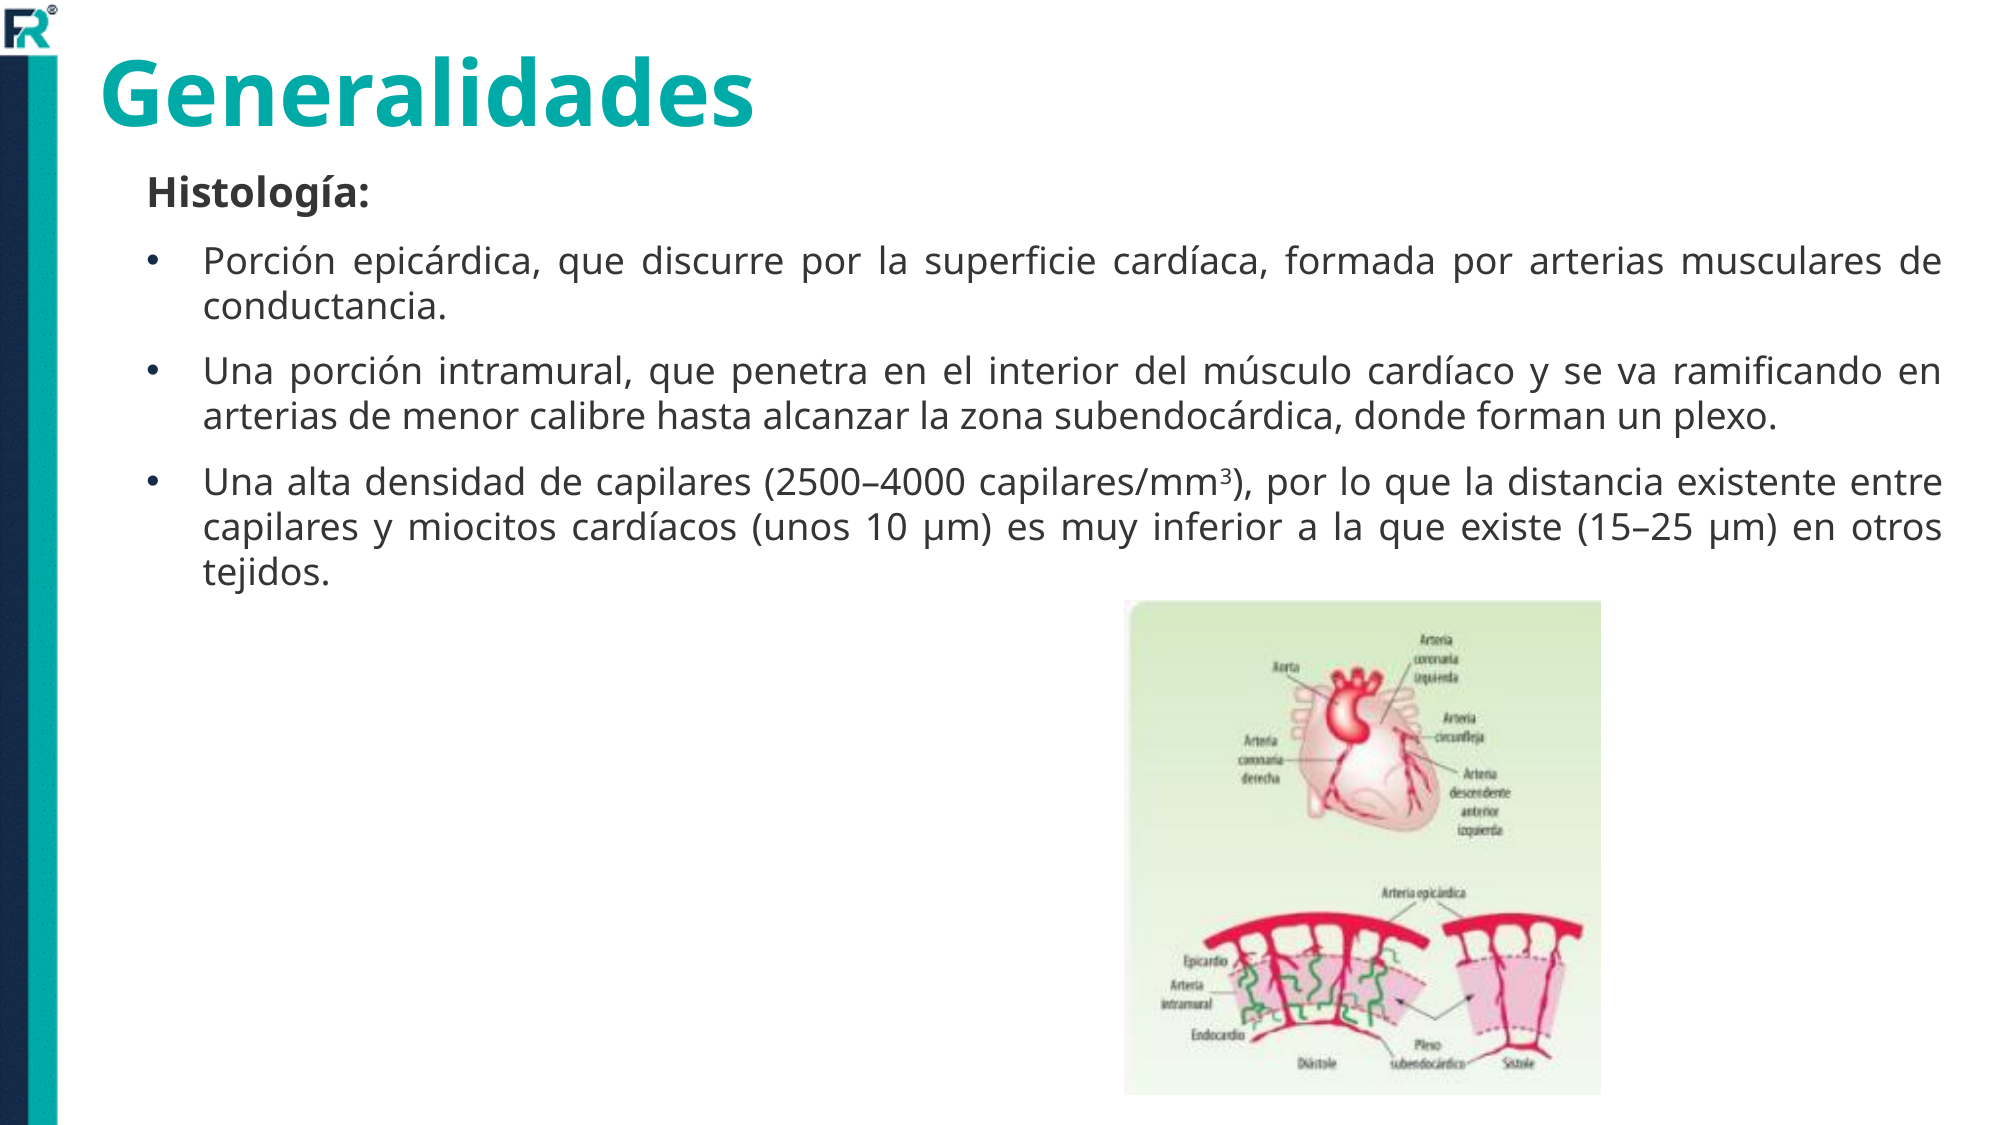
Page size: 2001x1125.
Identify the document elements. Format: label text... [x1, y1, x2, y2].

list Histología: Porción epicárdica, que discurre por la superficie cardíaca, formada por arterias musculares de conductancia. Una porción intramural, que penetra en el interior del músculo cardíaco y se va ramificando en arterias de menor calibre hasta alcanzar la zona subendocárdica, donde forman un plexo. Una alta densidad de capilares (2500–4000 capilares/mm3), por lo que la distancia existente entre capilares y miocitos cardíacos (unos 10 μm) es muy inferior a la que existe (15–25 μm) en otros tejidos. [112, 158, 1960, 872]
picture [0, 0, 2001, 1125]
title Generalidades [83, 0, 1809, 206]
